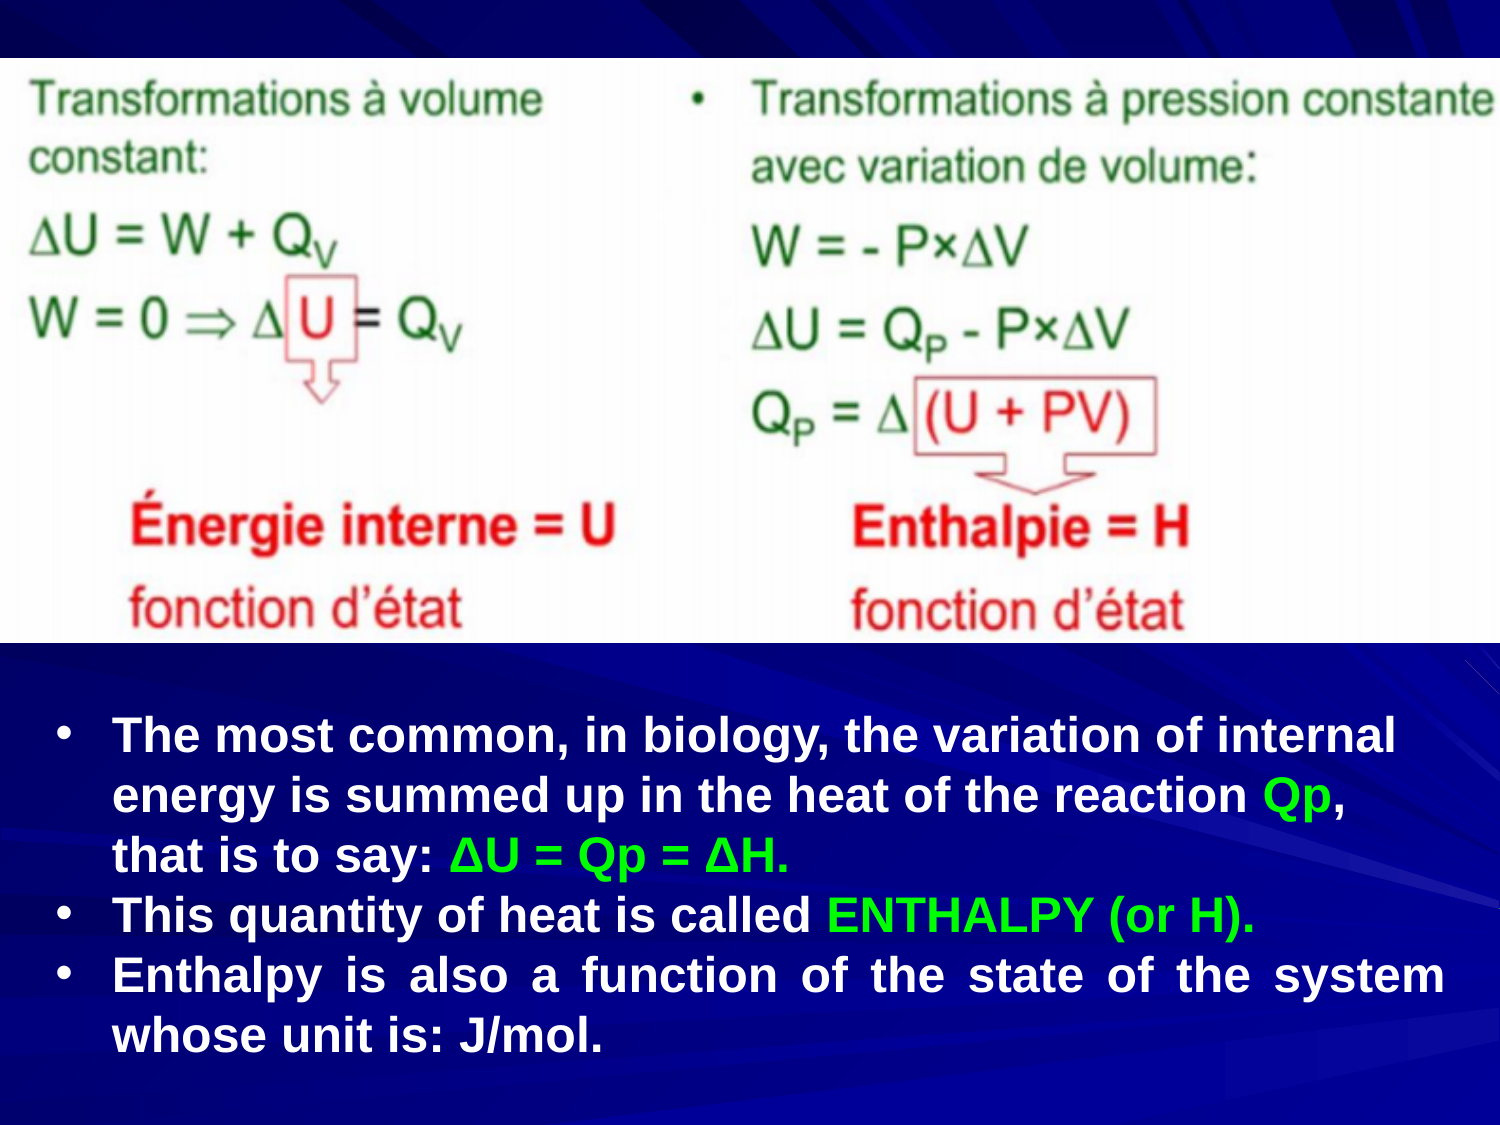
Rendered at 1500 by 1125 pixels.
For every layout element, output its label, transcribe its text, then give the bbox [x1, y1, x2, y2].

text_box The most common, in biology, the variation of internal energy is summed up in the heat of the reaction Qp, that is to say: ΔU = Qp = ΔH. This quantity of heat is called ENTHALPY (or H). Enthalpy is also a function of the state of the system whose unit is: J/mol. [40, 695, 1462, 1070]
picture [0, 58, 1500, 644]
